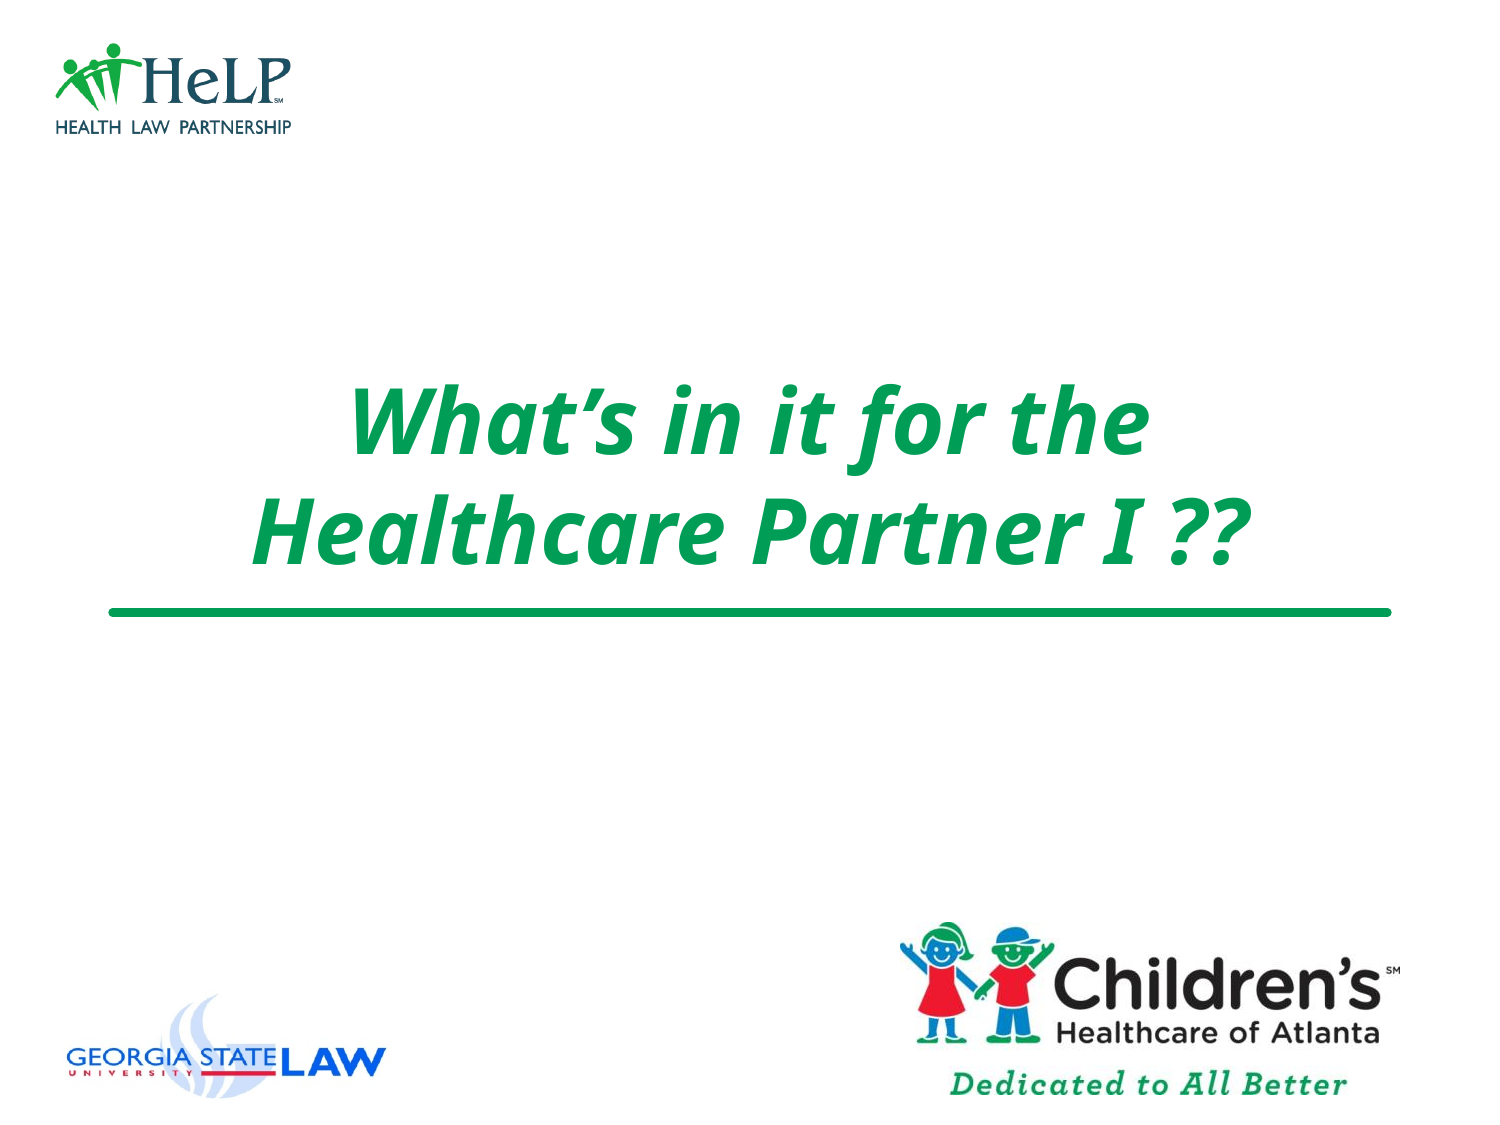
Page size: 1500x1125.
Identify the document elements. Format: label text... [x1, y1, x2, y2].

picture [37, 987, 416, 1114]
picture [49, 37, 297, 143]
title What’s in it for the Healthcare Partner I ?? [112, 349, 1388, 591]
picture [900, 922, 1400, 1095]
